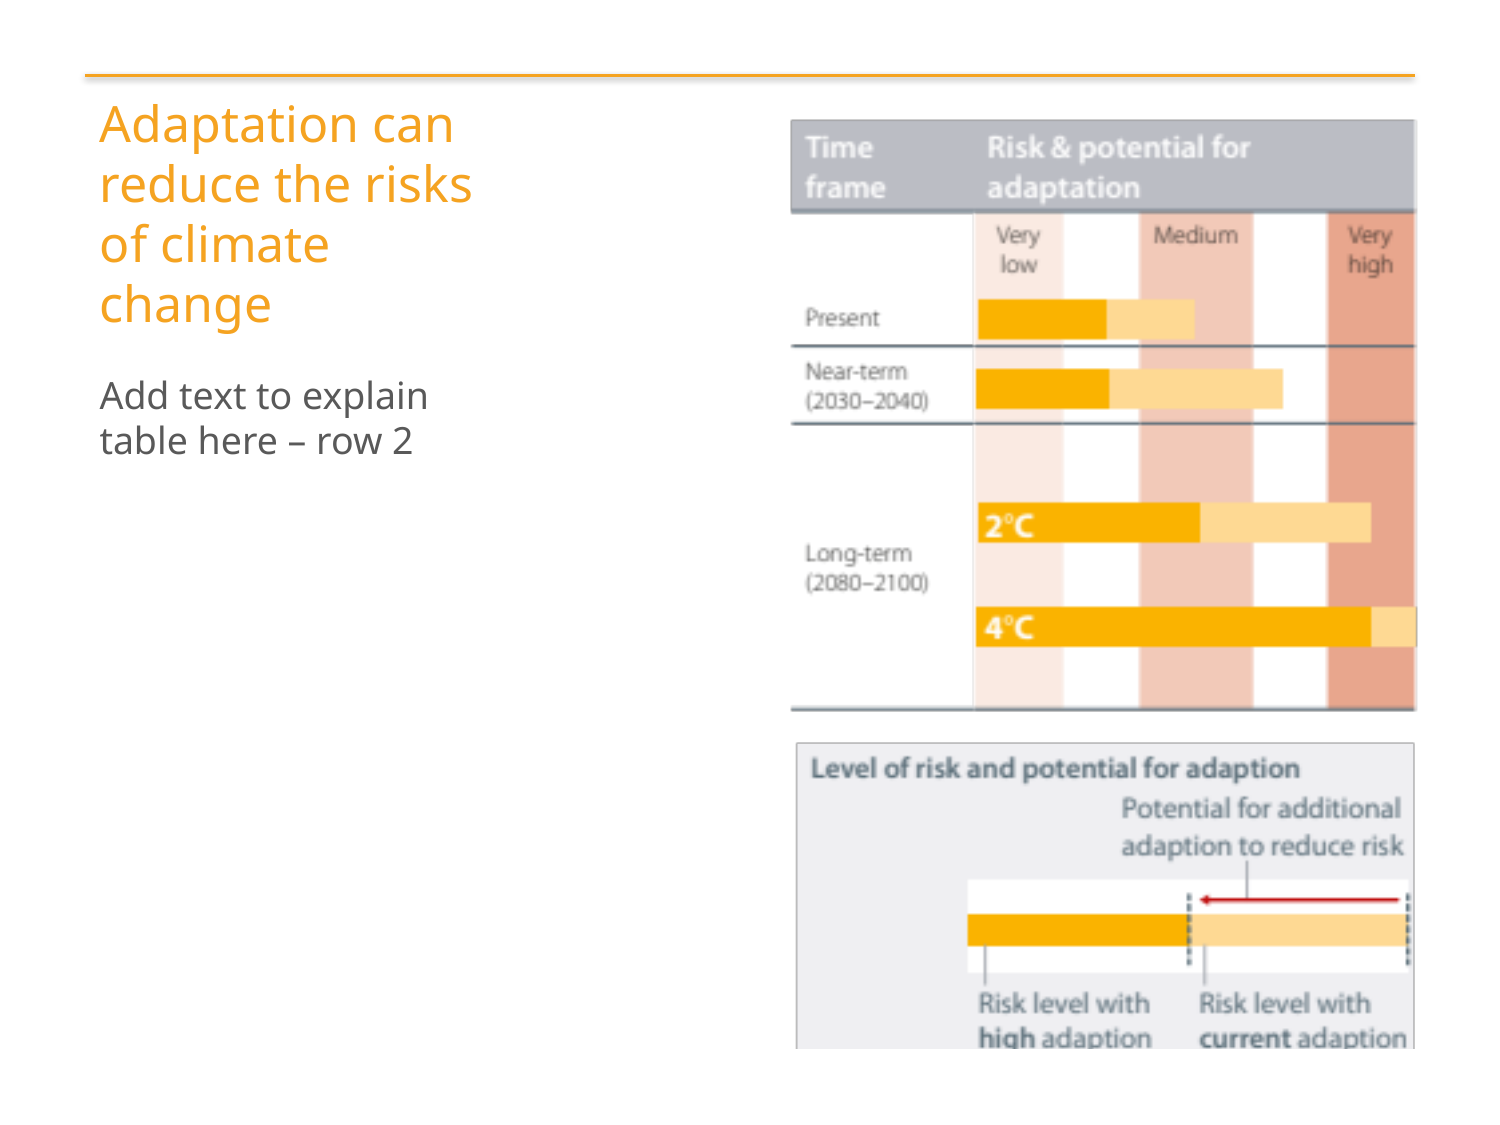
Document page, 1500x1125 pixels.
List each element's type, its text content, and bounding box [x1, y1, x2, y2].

text_box Add text to explain table here – row 2 [84, 364, 508, 1023]
title Adaptation can reduce the risks of climate change [84, 84, 494, 323]
picture [760, 89, 1490, 1049]
